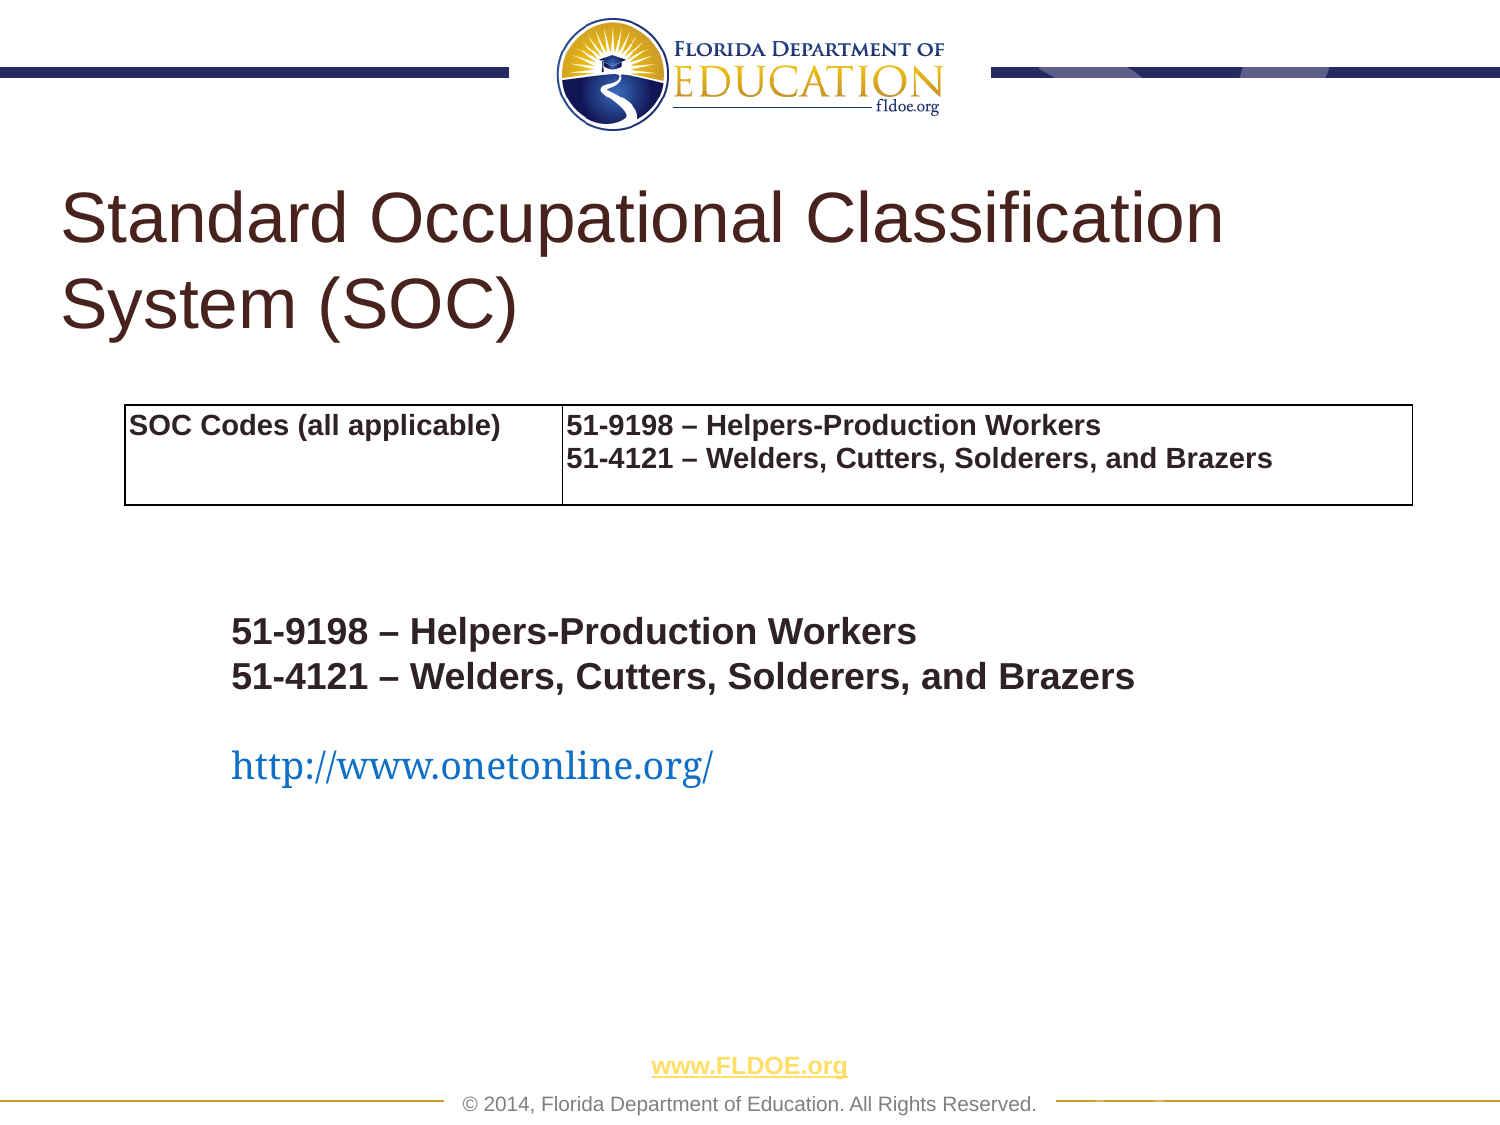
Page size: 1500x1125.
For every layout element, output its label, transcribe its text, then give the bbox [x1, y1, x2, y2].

table_header 51-9198 – Helpers-Production Workers 51-4121 – Welders, Cutters, Solderers, and Brazers [563, 406, 1412, 504]
text_box [687, 424, 718, 486]
title Standard Occupational Classification System (SOC) [45, 162, 1455, 350]
picture [538, 3, 962, 145]
text_box 51-9198 – Helpers-Production Workers 51-4121 – Welders, Cutters, Solderers, and Brazers http://www.onetonline.org/ [216, 599, 1151, 840]
table_header SOC Codes (all applicable) [126, 406, 562, 504]
